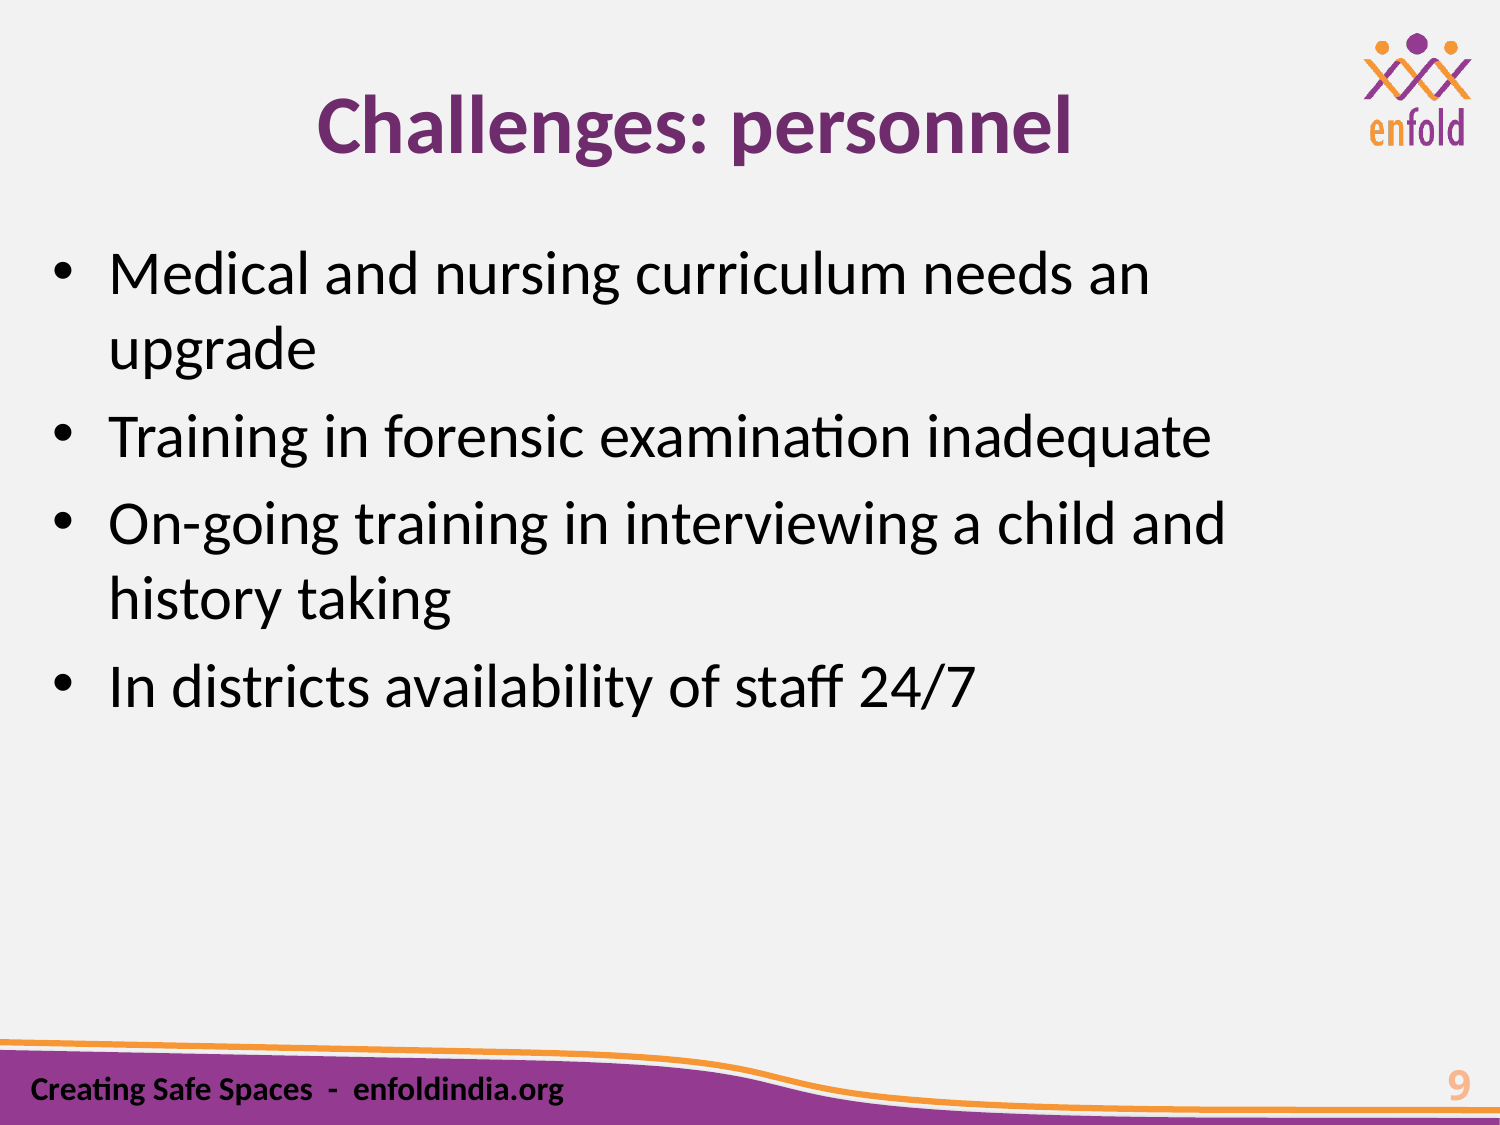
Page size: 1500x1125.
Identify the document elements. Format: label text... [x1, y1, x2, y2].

list Medical and nursing curriculum needs an upgrade Training in forensic examination inadequate On-going training in interviewing a child and history taking In districts availability of staff 24/7 [37, 224, 1363, 1050]
picture [1363, 33, 1472, 146]
title Challenges: personnel [30, 33, 1363, 209]
slide_number 9 [1350, 1057, 1487, 1118]
